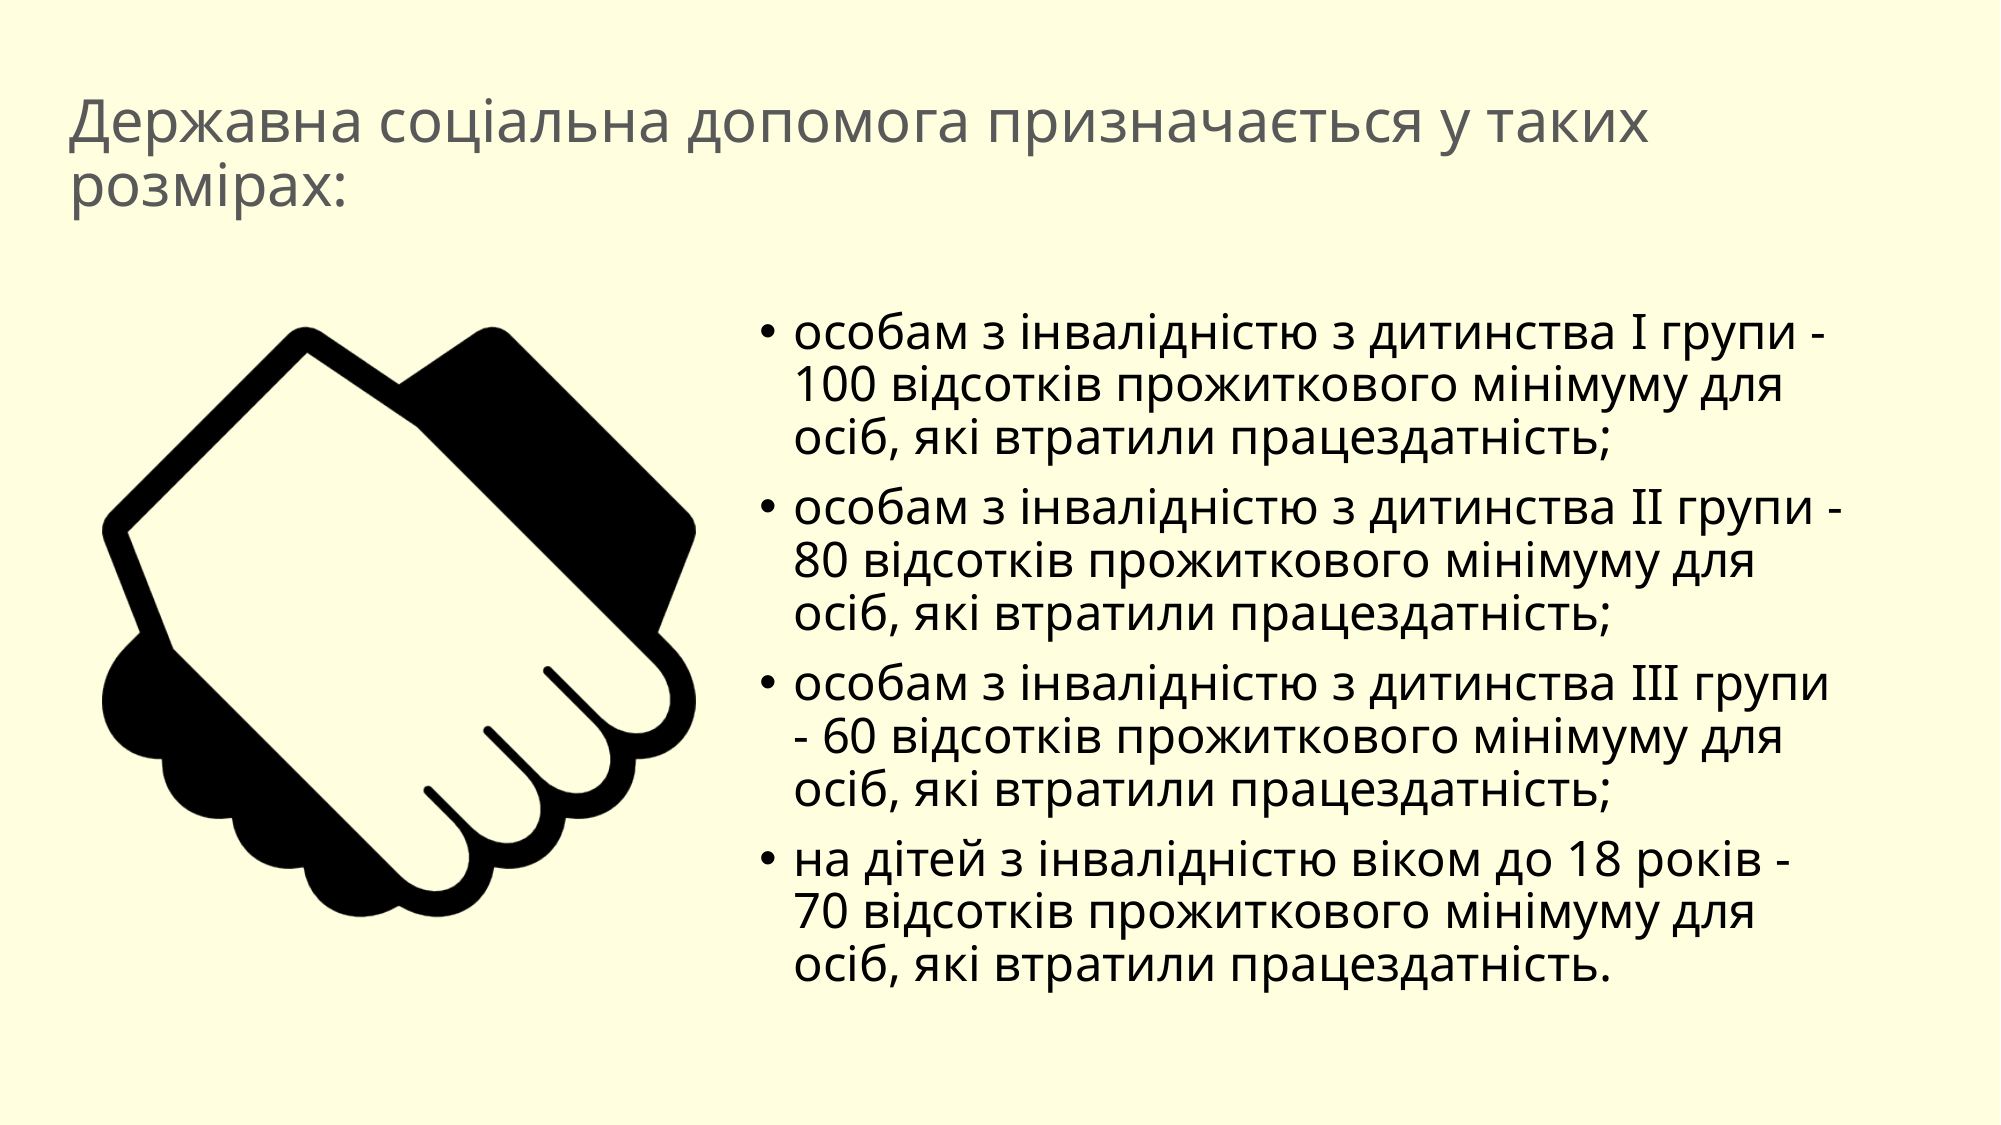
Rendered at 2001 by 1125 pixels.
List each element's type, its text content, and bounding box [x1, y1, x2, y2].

title Державна соціальна допомога призначається у таких розмірах: [54, 82, 1780, 300]
list особам з інвалідністю з дитинства I групи - 100 відсотків прожиткового мінімуму для осіб, які втратили працездатність; особам з інвалідністю з дитинства II групи - 80 відсотків прожиткового мінімуму для осіб, які втратили працездатність; особам з інвалідністю з дитинства III групи - 60 відсотків прожиткового мінімуму для осіб, які втратили працездатність; на дітей з інвалідністю віком до 18 років - 70 відсотків прожиткового мінімуму для осіб, які втратили працездатність. [744, 299, 1863, 1014]
picture [0, 0, 2001, 1125]
